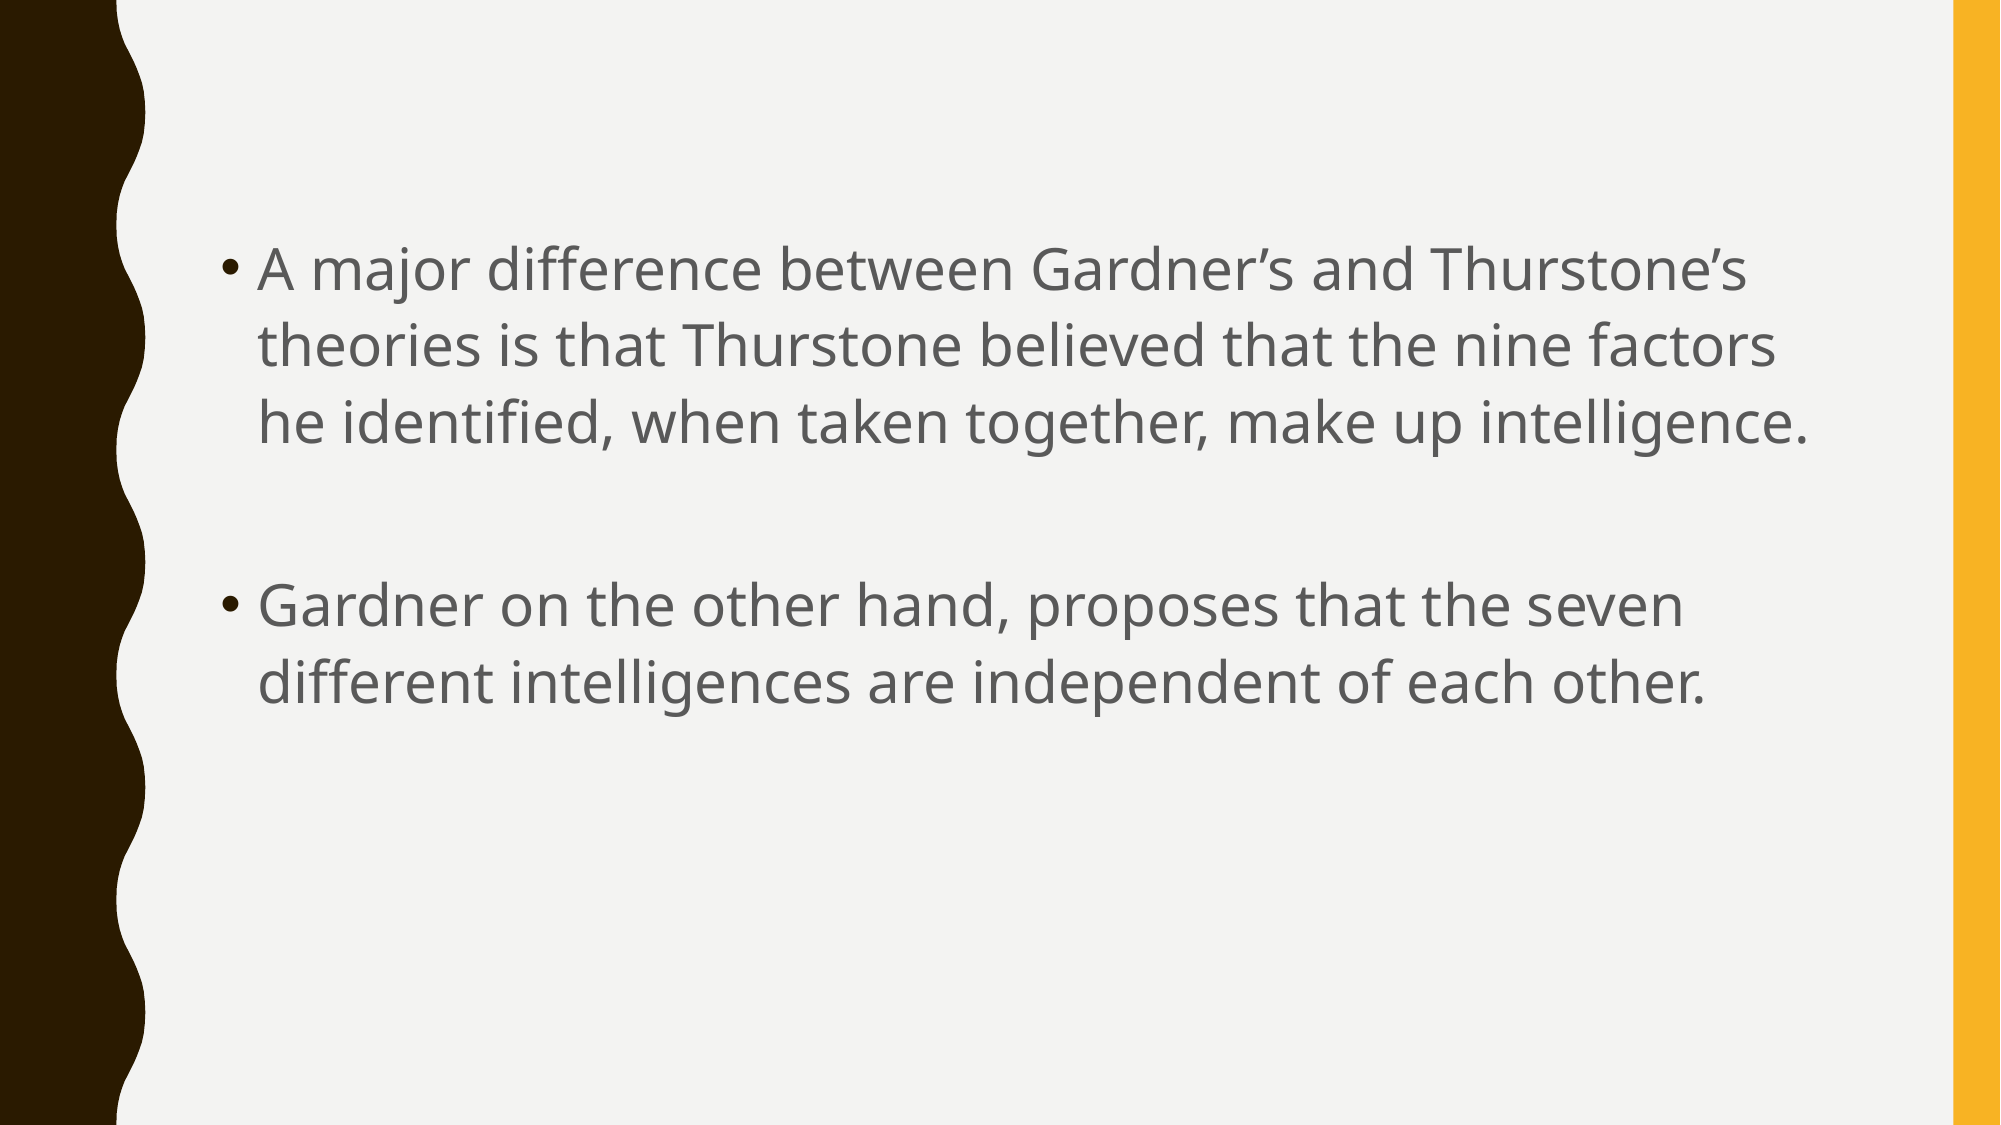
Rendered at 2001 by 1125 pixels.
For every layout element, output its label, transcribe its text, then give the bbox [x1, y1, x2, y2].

list A major difference between Gardner’s and Thurstone’s theories is that Thurstone believed that the nine factors he identified, when taken together, make up intelligence. Gardner on the other hand, proposes that the seven different intelligences are independent of each other. [205, 217, 1875, 965]
